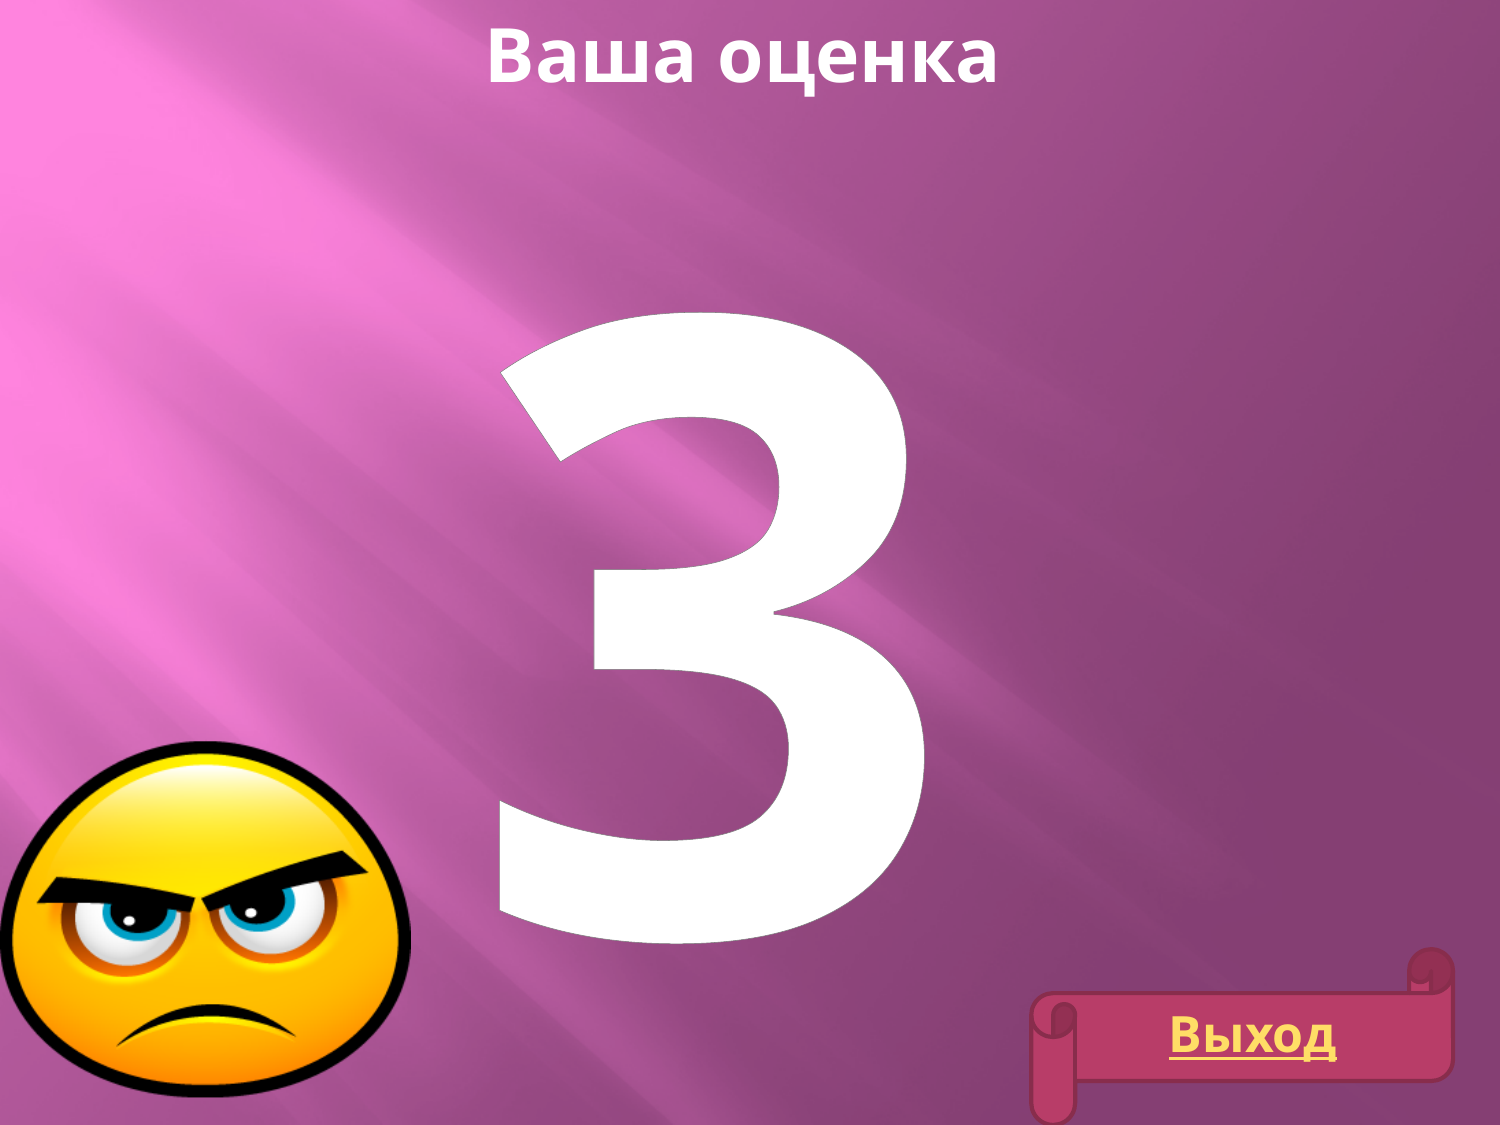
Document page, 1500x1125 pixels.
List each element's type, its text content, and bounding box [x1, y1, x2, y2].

text_box Ваша оценка [469, 0, 1017, 105]
picture [0, 714, 411, 1125]
text_box Выход [1029, 947, 1456, 1125]
text_box 3 [451, 67, 974, 1115]
